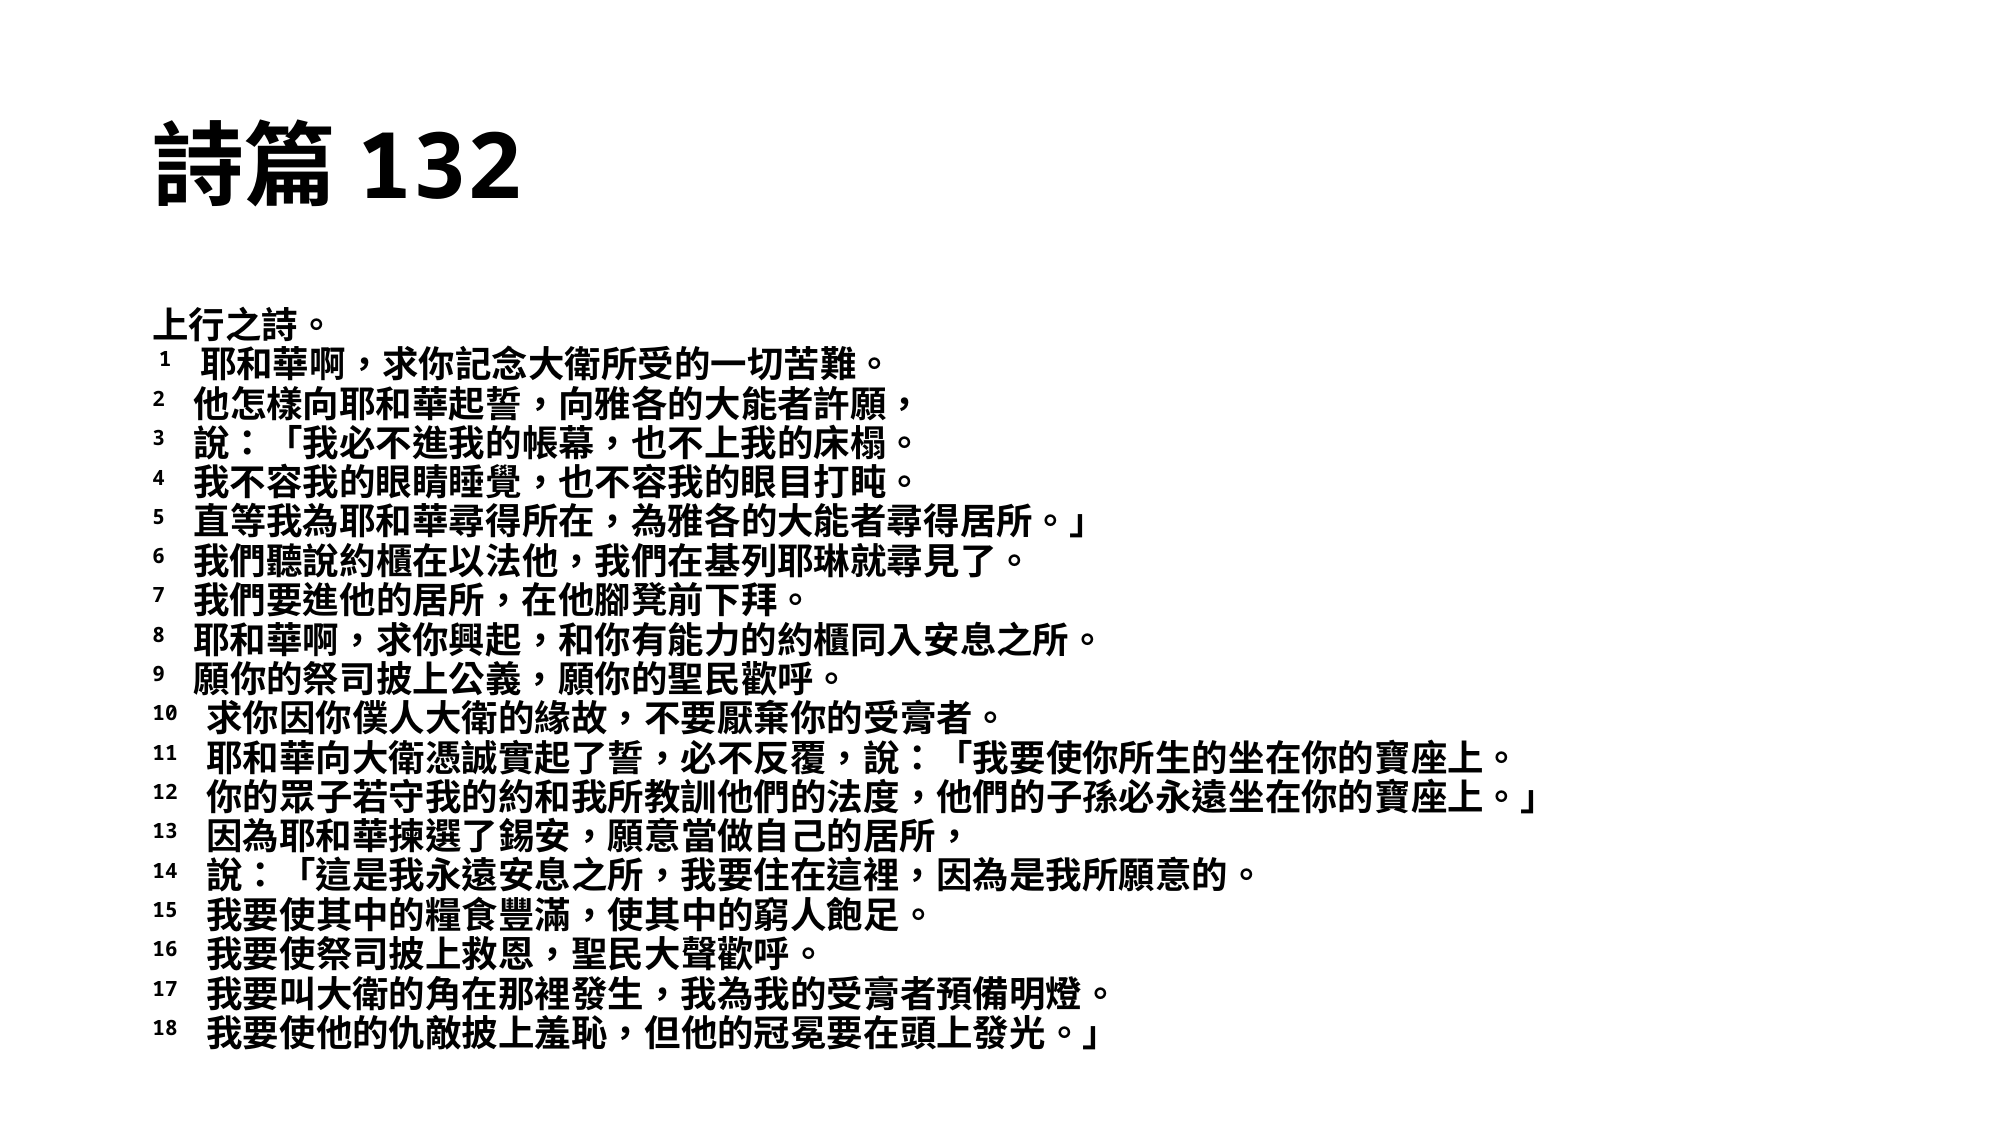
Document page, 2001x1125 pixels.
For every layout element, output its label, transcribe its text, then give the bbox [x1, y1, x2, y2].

list 上行之詩。 ​1 耶和華啊，求你記念大衛所受的一切苦難。 2 他怎樣向耶和華起誓，向雅各的大能者許願， 3 說：「我必不進我的帳幕，也不上我的床榻。 4 我不容我的眼睛睡覺，也不容我的眼目打盹。 5 直等我為耶和華尋得所在，為雅各的大能者尋得居所。」 6 我們聽說約櫃在以法他，我們在基列耶琳就尋見了。 7 我們要進他的居所，在他腳凳前下拜。 8 耶和華啊，求你興起，和你有能力的約櫃同入安息之所。 9 願你的祭司披上公義，願你的聖民歡呼。 10 求你因你僕人大衛的緣故，不要厭棄你的受膏者。 11 耶和華向大衛憑誠實起了誓，必不反覆，說：「我要使你所生的坐在你的寶座上。 12 你的眾子若守我的約和我所教訓他們的法度，他們的子孫必永遠坐在你的寶座上。」 13 因為耶和華揀選了錫安，願意當做自己的居所， 14 說：「這是我永遠安息之所，我要住在這裡，因為是我所願意的。 15 我要使其中的糧食豐滿，使其中的窮人飽足。 16 我要使祭司披上救恩，聖民大聲歡呼。 17 我要叫大衛的角在那裡發生，我為我的受膏者預備明燈。 18 我要使他的仇敵披上羞恥，但他的冠冕要在頭上發光。」 [137, 299, 1863, 1066]
title 詩篇132 [137, 59, 1863, 278]
